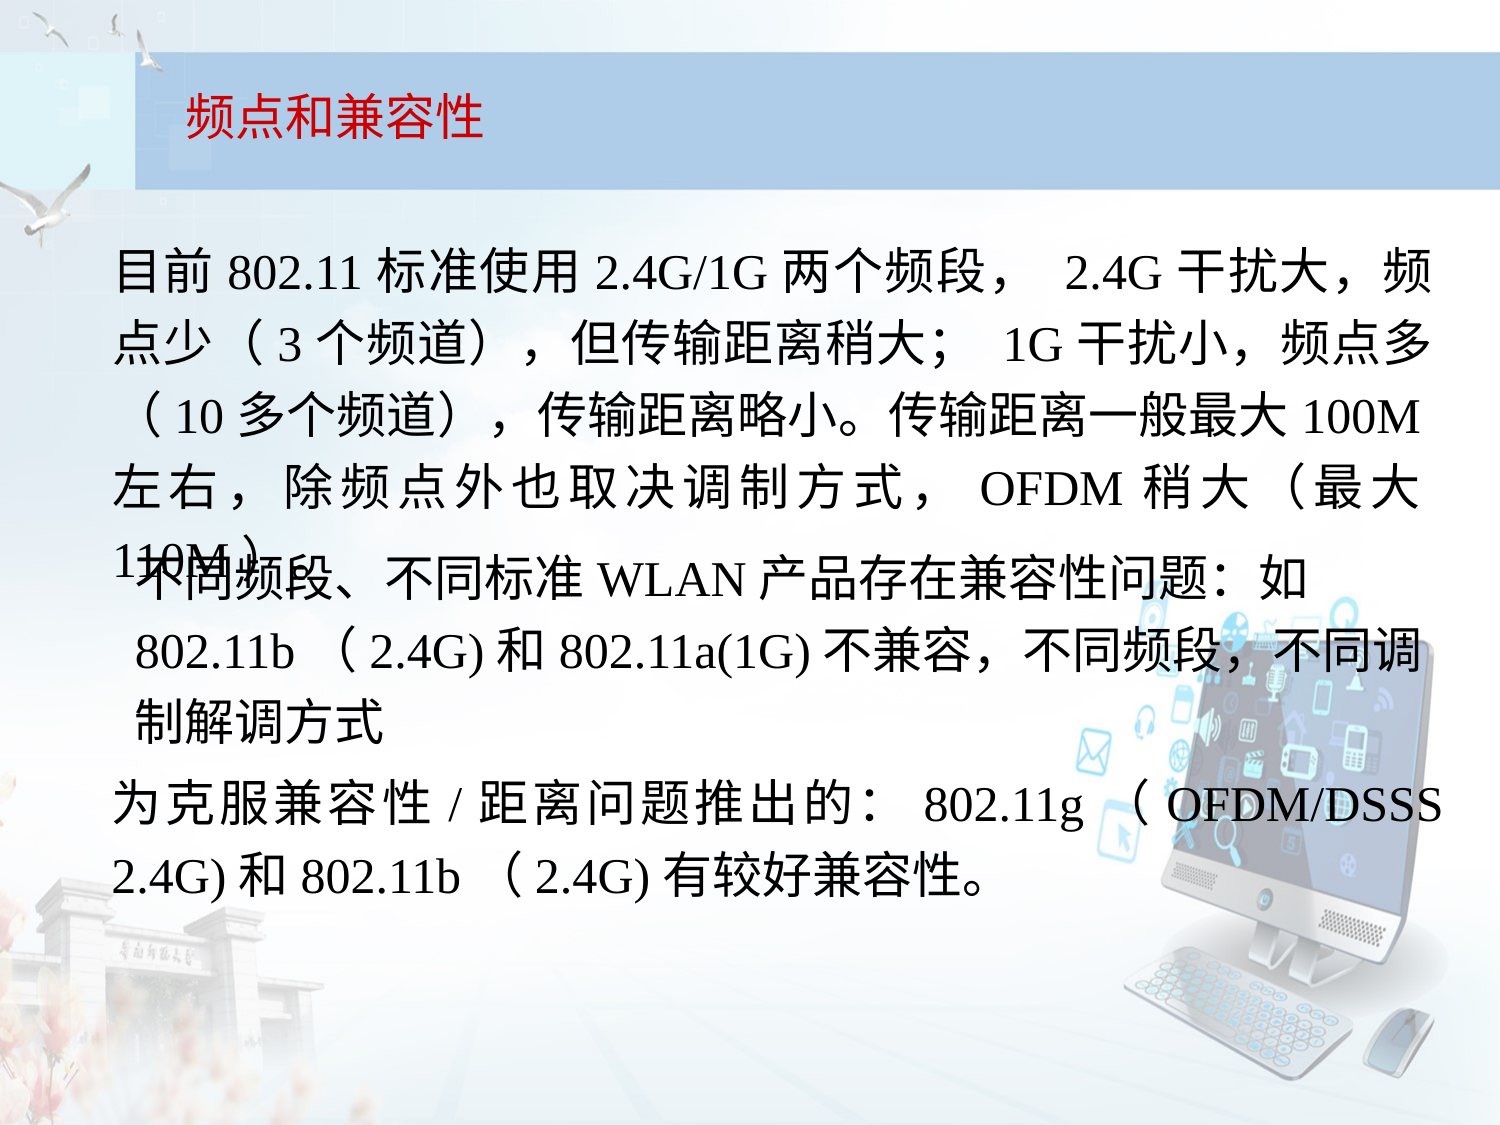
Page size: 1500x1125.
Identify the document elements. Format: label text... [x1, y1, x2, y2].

text_box 为克服兼容性/距离问题推出的：802.11g（OFDM/DSSS 2.4G)和802.11b（2.4G)有较好兼容性。 [64, 751, 1459, 976]
picture [0, 0, 1500, 1125]
text_box 不同频段、不同标准WLAN产品存在兼容性问题：如802.11b（2.4G)和802.11a(1G)不兼容，不同频段，不同调制解调方式 [88, 527, 1459, 751]
text_box 目前802.11标准使用2.4G/1G两个频段， 2.4G干扰大，频点少（3个频道），但传输距离稍大； 1G干扰小，频点多（10多个频道），传输距离略小。传输距离一般最大100M左右，除频点外也取决调制方式，OFDM稍大（最大110M）。 [65, 219, 1448, 563]
text_box 频点和兼容性 [171, 66, 762, 154]
